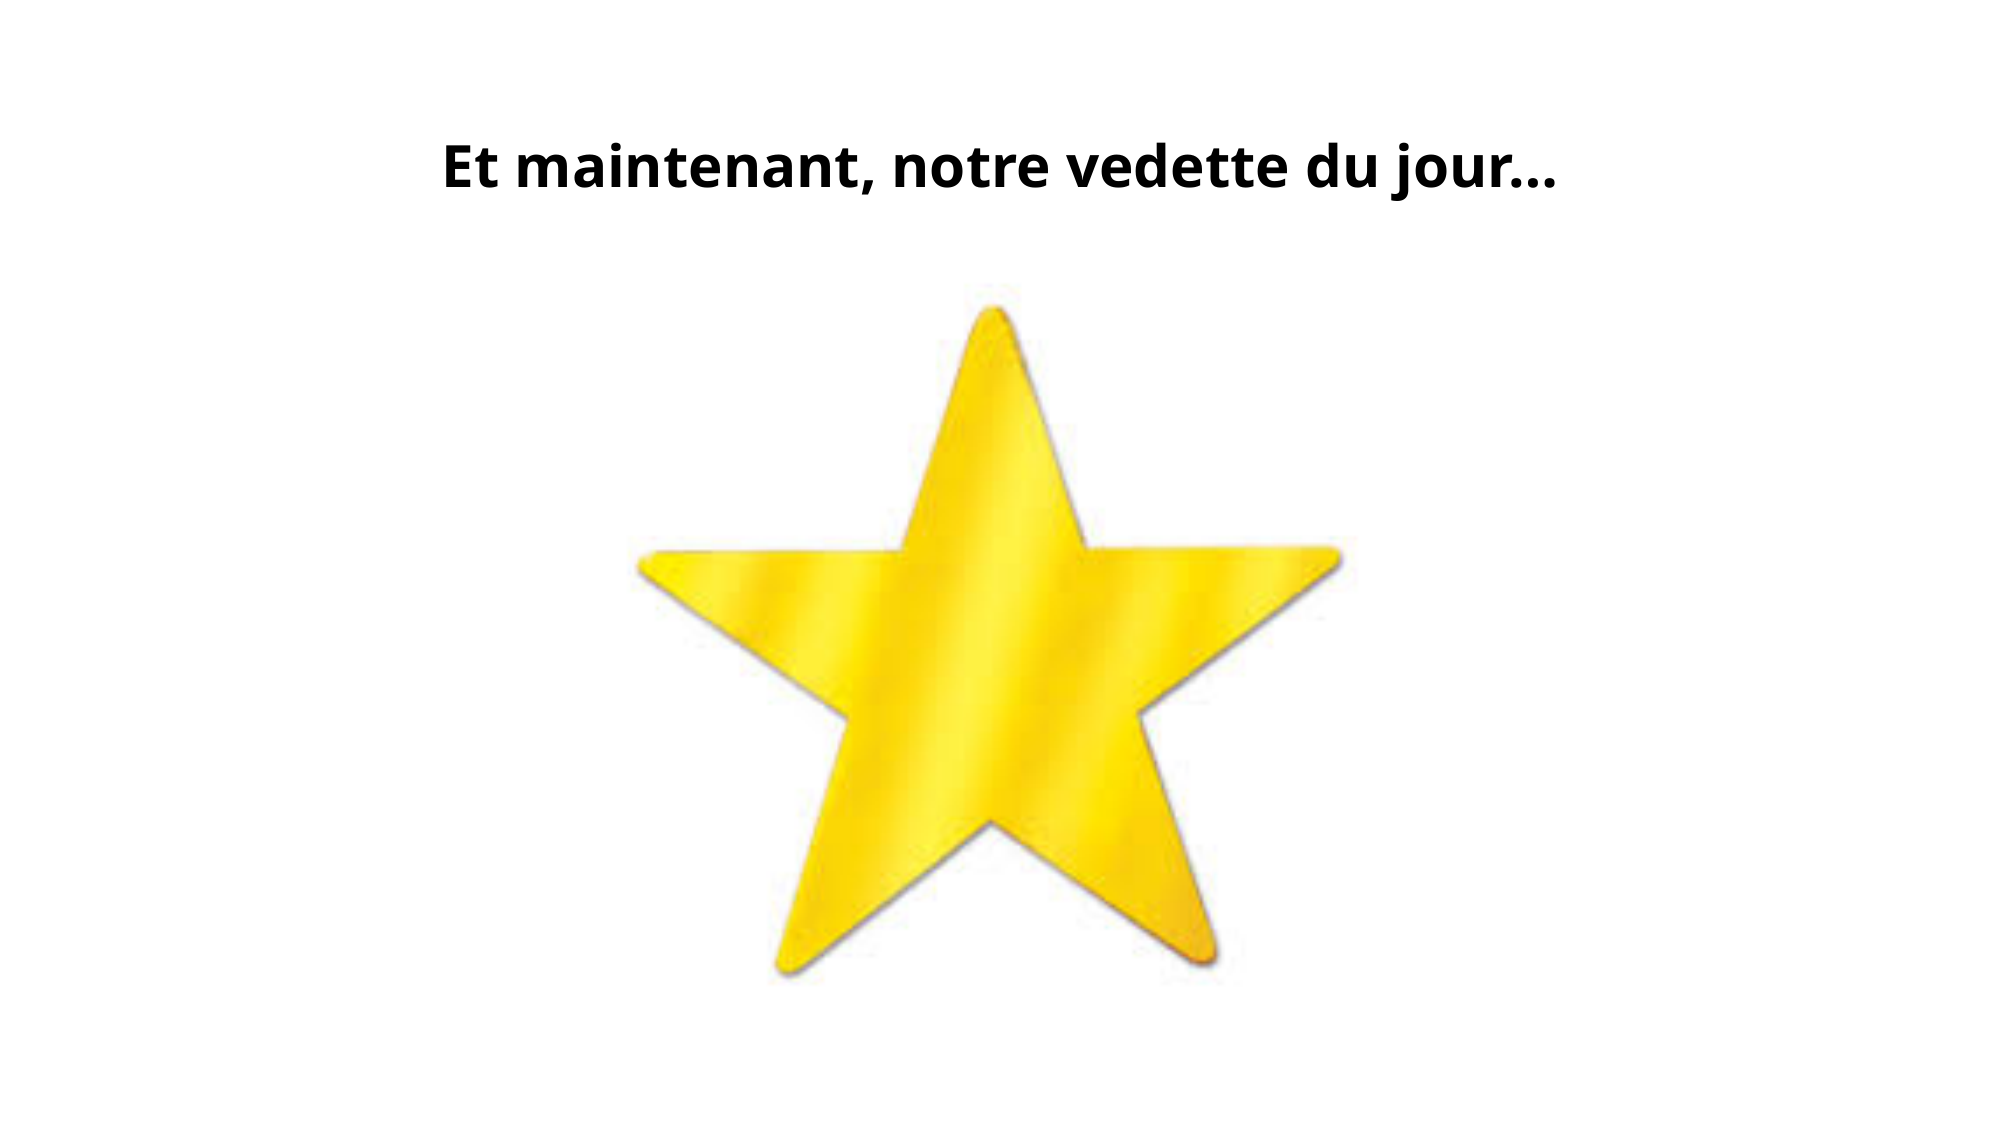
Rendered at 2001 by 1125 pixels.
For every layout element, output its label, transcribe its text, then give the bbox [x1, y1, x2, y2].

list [600, 257, 1390, 1046]
title Et maintenant, notre vedette du jour… [137, 59, 1863, 278]
